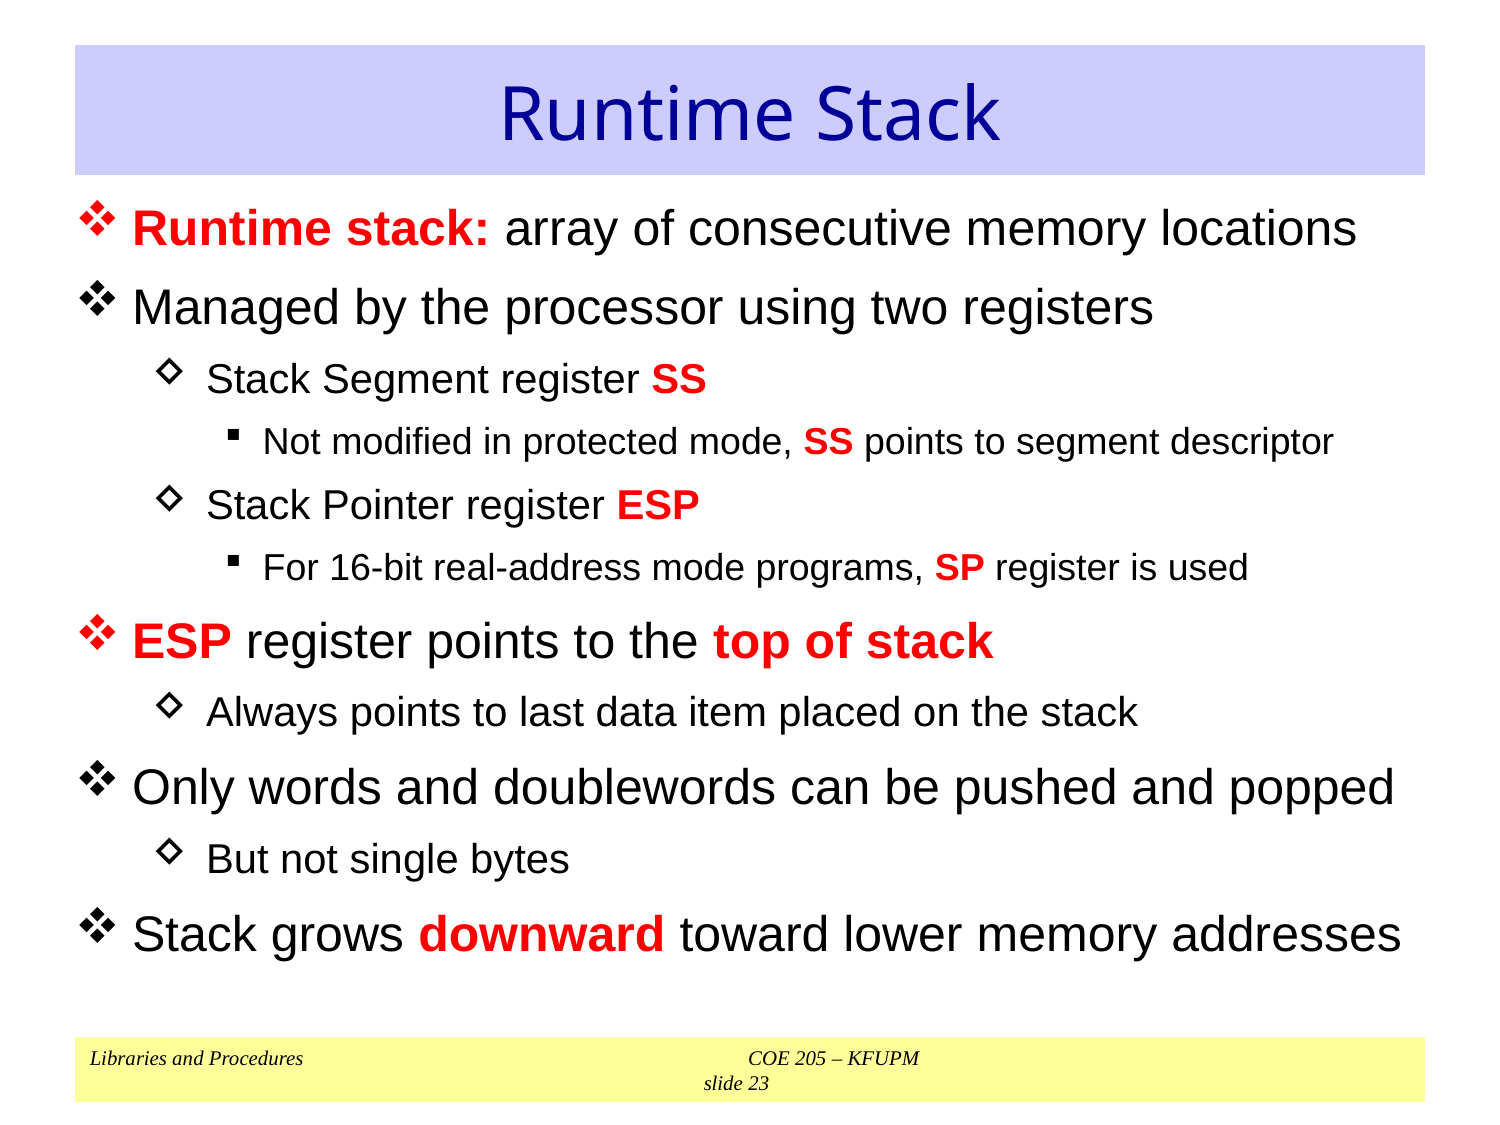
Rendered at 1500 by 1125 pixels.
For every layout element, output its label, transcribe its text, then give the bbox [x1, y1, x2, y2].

title Runtime Stack [74, 44, 1426, 176]
list Runtime stack: array of consecutive memory locations Managed by the processor using two registers Stack Segment register SS Not modified in protected mode, SS points to segment descriptor Stack Pointer register ESP For 16-bit real-address mode programs, SP register is used ESP register points to the top of stack Always points to last data item placed on the stack Only words and doublewords can be pushed and popped But not single bytes Stack grows downward toward lower memory addresses [74, 187, 1426, 1036]
